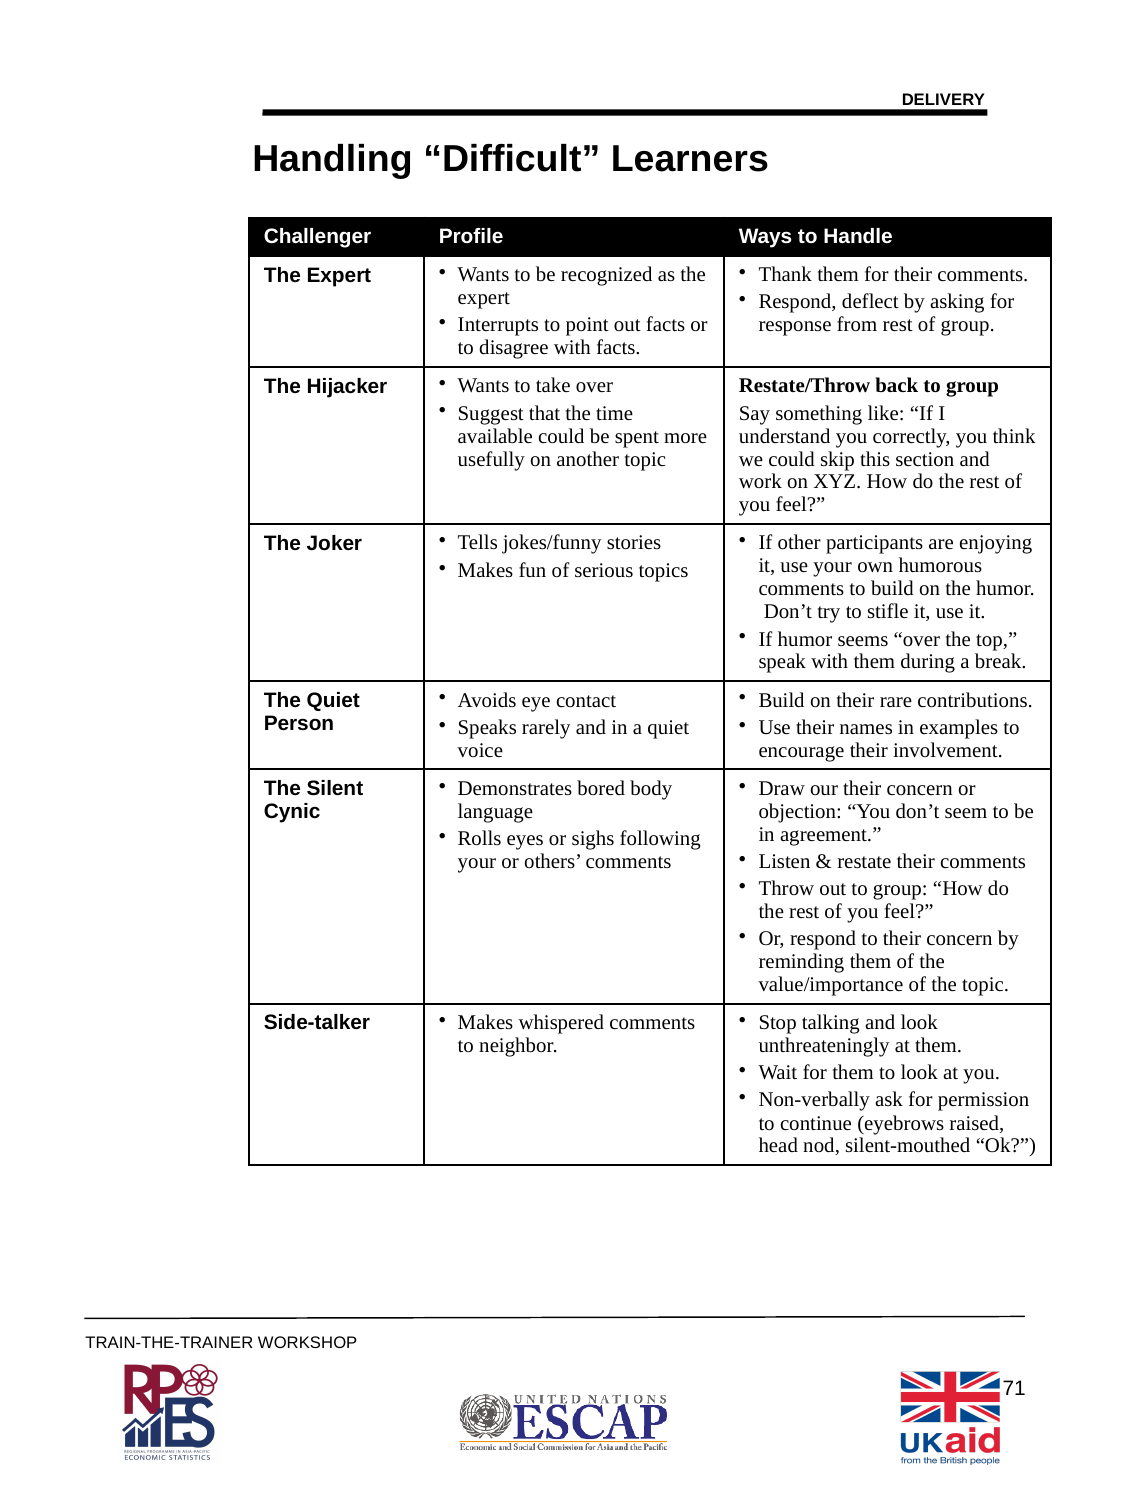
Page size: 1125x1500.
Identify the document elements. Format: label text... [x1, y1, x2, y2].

picture [454, 1383, 671, 1455]
table_cell Restate/Throw back to group Say something like: “If I understand you correctly, you think we could skip this section and work on XYZ. How do the rest of you feel?” [725, 368, 1050, 523]
table_cell Demonstrates bored body language Rolls eyes or sighs following your or others’ comments [425, 770, 723, 1003]
table_cell The Expert [250, 257, 423, 366]
table_cell Avoids eye contact Speaks rarely and in a quiet voice [425, 682, 723, 768]
table_cell Wants to be recognized as the expert Interrupts to point out facts or to disagree with facts. [425, 257, 723, 366]
table_cell Draw our their concern or objection: “You don’t seem to be in agreement.” Listen & restate their comments Throw out to group: “How do the rest of you feel?” Or, respond to their concern by reminding them of the value/importance of the topic. [725, 770, 1050, 1003]
table_cell The Quiet Person [250, 682, 423, 768]
table_cell Wants to take over Suggest that the time available could be spent more usefully on another topic [425, 368, 723, 523]
table_cell The Hijacker [250, 368, 423, 523]
table_header Challenger [250, 218, 423, 255]
text_box Handling “Difficult” Learners [237, 112, 950, 201]
picture [120, 1362, 221, 1463]
table_cell Stop talking and look unthreateningly at them. Wait for them to look at you. Non-verbally ask for permission to continue (eyebrows raised, head nod, silent-mouthed “Ok?”) [725, 1005, 1050, 1164]
table_cell Side-talker [250, 1005, 423, 1164]
table_cell The Joker [250, 525, 423, 680]
slide_number 71 [806, 1366, 1041, 1467]
table_cell Build on their rare contributions. Use their names in examples to encourage their involvement. [725, 682, 1050, 768]
table_cell Thank them for their comments. Respond, deflect by asking for response from rest of group. [725, 257, 1050, 366]
table_cell If other participants are enjoying it, use your own humorous comments to build on the humor. Don’t try to stifle it, use it. If humor seems “over the top,” speak with them during a break. [725, 525, 1050, 680]
table_cell Makes whispered comments to neighbor. [425, 1005, 723, 1164]
table_cell The Silent Cynic [250, 770, 423, 1003]
text_box DELIVERY [650, 81, 1000, 116]
table_header Profile [425, 218, 723, 255]
table_cell Tells jokes/funny stories Makes fun of serious topics [425, 525, 723, 680]
table_header Ways to Handle [725, 218, 1050, 255]
